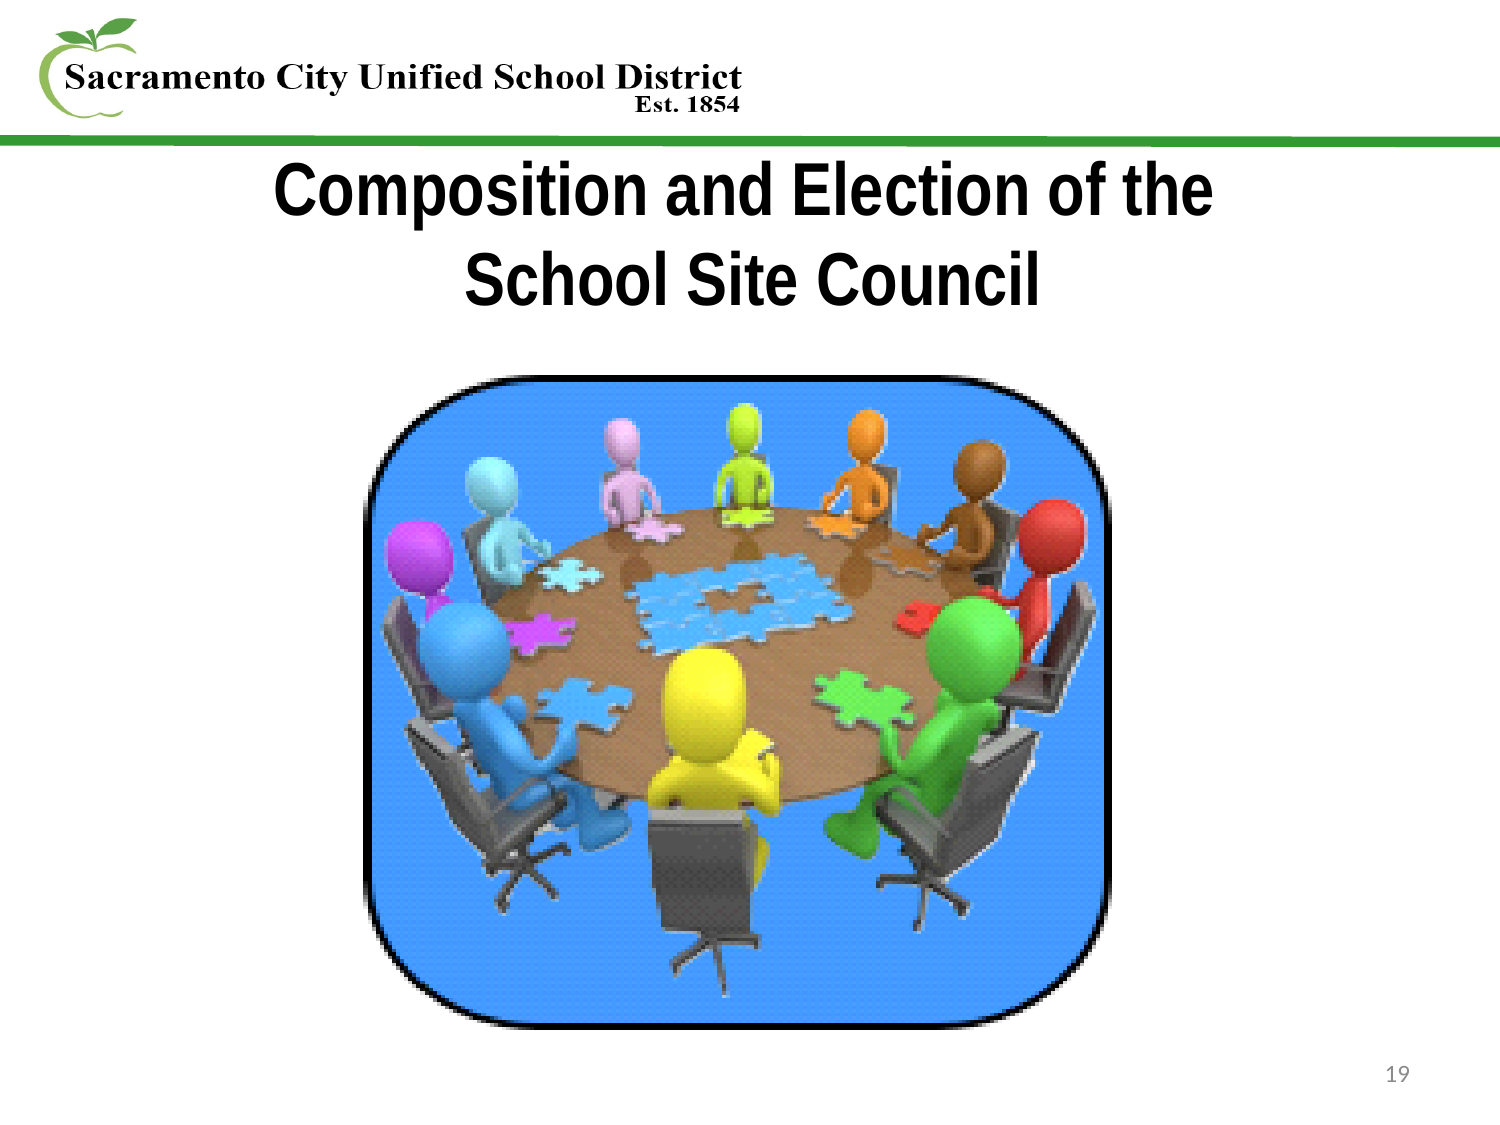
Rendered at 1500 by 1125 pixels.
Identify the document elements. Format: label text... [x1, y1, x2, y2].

picture [29, 8, 751, 124]
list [307, 329, 1193, 1091]
slide_number 19 [1074, 1042, 1425, 1103]
title Composition and Election of the School Site Council [59, 151, 1447, 330]
